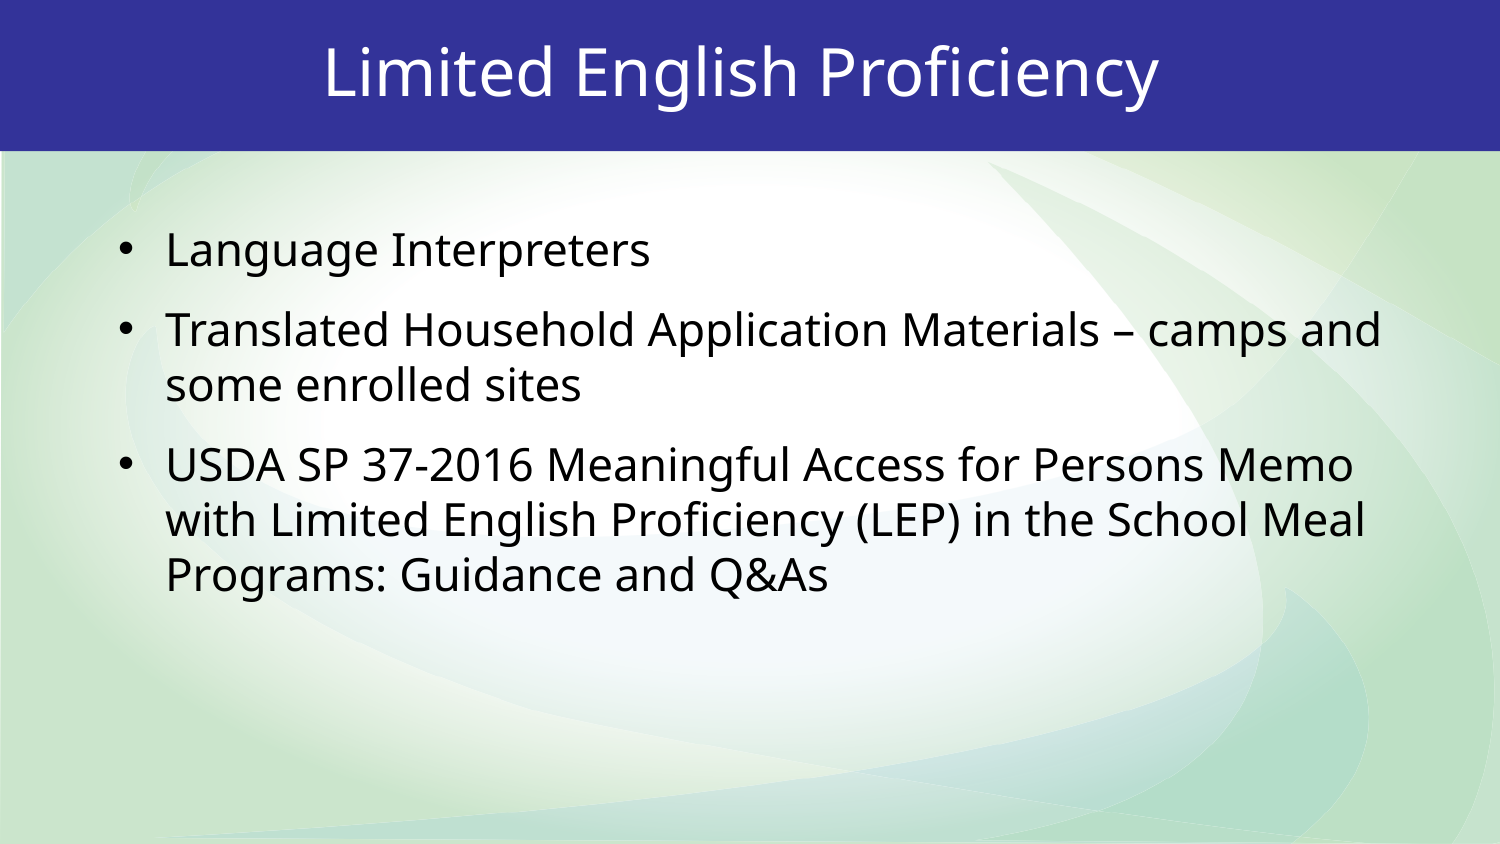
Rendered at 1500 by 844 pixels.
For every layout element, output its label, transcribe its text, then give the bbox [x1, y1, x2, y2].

title Limited English Proficiency [0, 0, 1500, 150]
text_box Language Interpreters Translated Household Application Materials – camps and some enrolled sites USDA SP 37-2016 Meaningful Access for Persons Memo with Limited English Proficiency (LEP) in the School Meal Programs: Guidance and Q&As [103, 212, 1443, 688]
